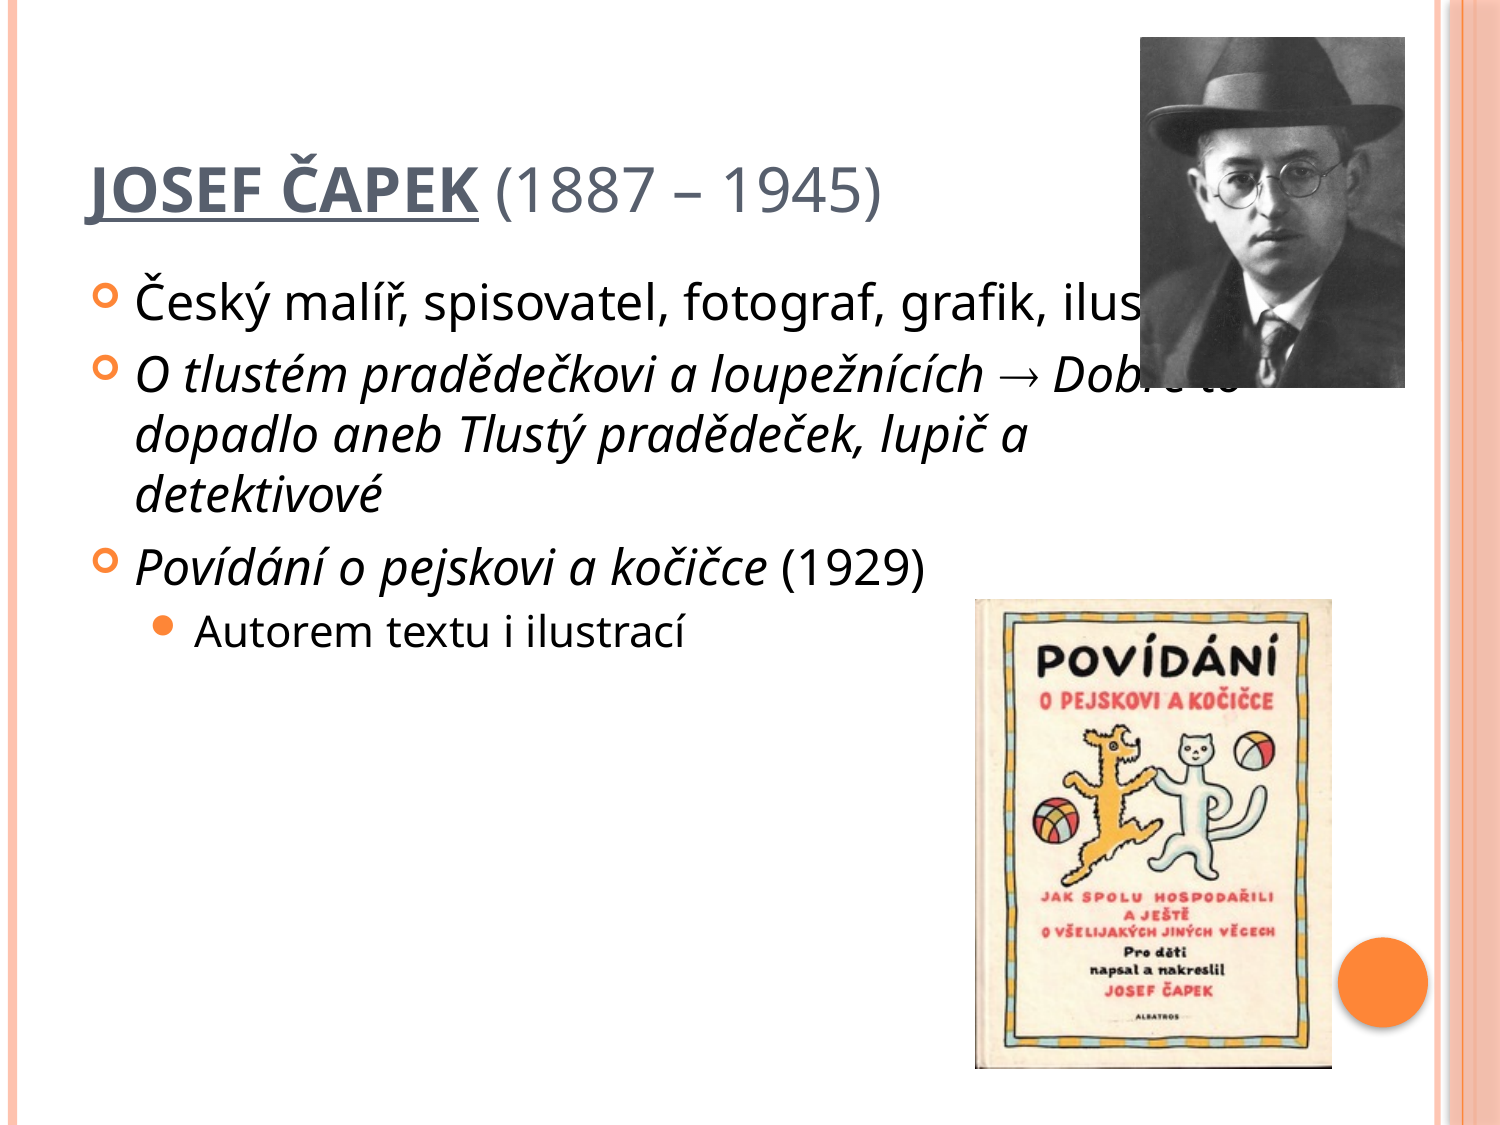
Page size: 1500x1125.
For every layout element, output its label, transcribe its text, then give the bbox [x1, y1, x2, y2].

list Český malíř, spisovatel, fotograf, grafik, ilustrátor O tlustém pradědečkovi a loupežnících  Dobře to dopadlo aneb Tlustý pradědeček, lupič a detektivové Povídání o pejskovi a kočičce (1929) Autorem textu i ilustrací [75, 262, 1300, 1062]
picture [1140, 36, 1406, 388]
title Josef Čapek (1887 – 1945) [75, 45, 1134, 233]
picture [974, 599, 1332, 1070]
